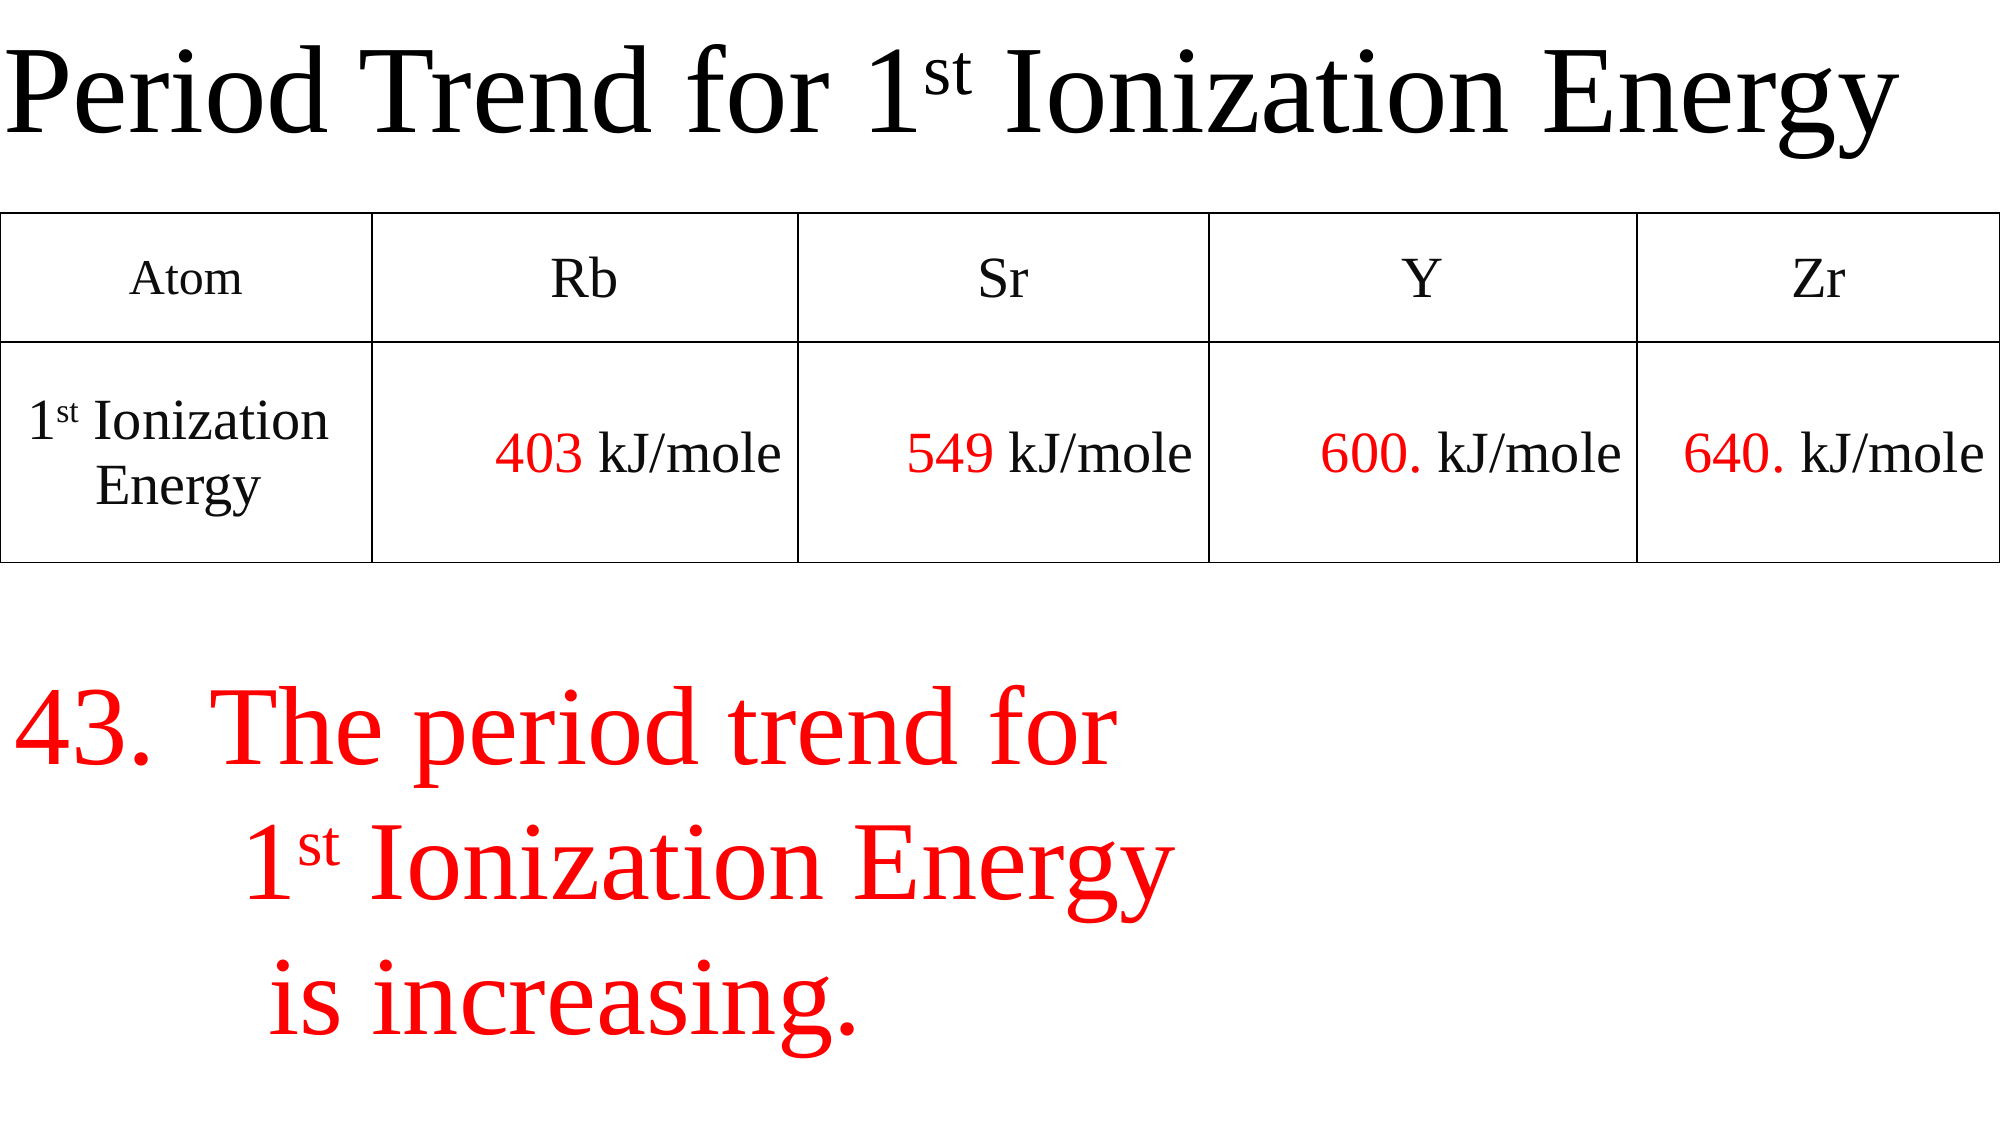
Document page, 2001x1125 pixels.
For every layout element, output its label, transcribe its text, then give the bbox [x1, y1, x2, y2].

table_cell 549 kJ/mole [799, 343, 1208, 562]
table_header Sr [799, 214, 1208, 341]
table_cell 600. kJ/mole [1210, 343, 1636, 562]
table_cell 403 kJ/mole [373, 343, 797, 562]
text_box Period Trend for 1st Ionization Energy [0, 0, 2000, 165]
table_cell 1st Ionization Energy [1, 343, 371, 562]
text_box 43. The period trend for 1st Ionization Energy is increasing. [0, 644, 2000, 1065]
table_header Rb [373, 214, 797, 341]
table_header Atom [1, 214, 371, 341]
table_header Y [1210, 214, 1636, 341]
table_cell 640. kJ/mole [1638, 343, 1999, 562]
table_header Zr [1638, 214, 1999, 341]
